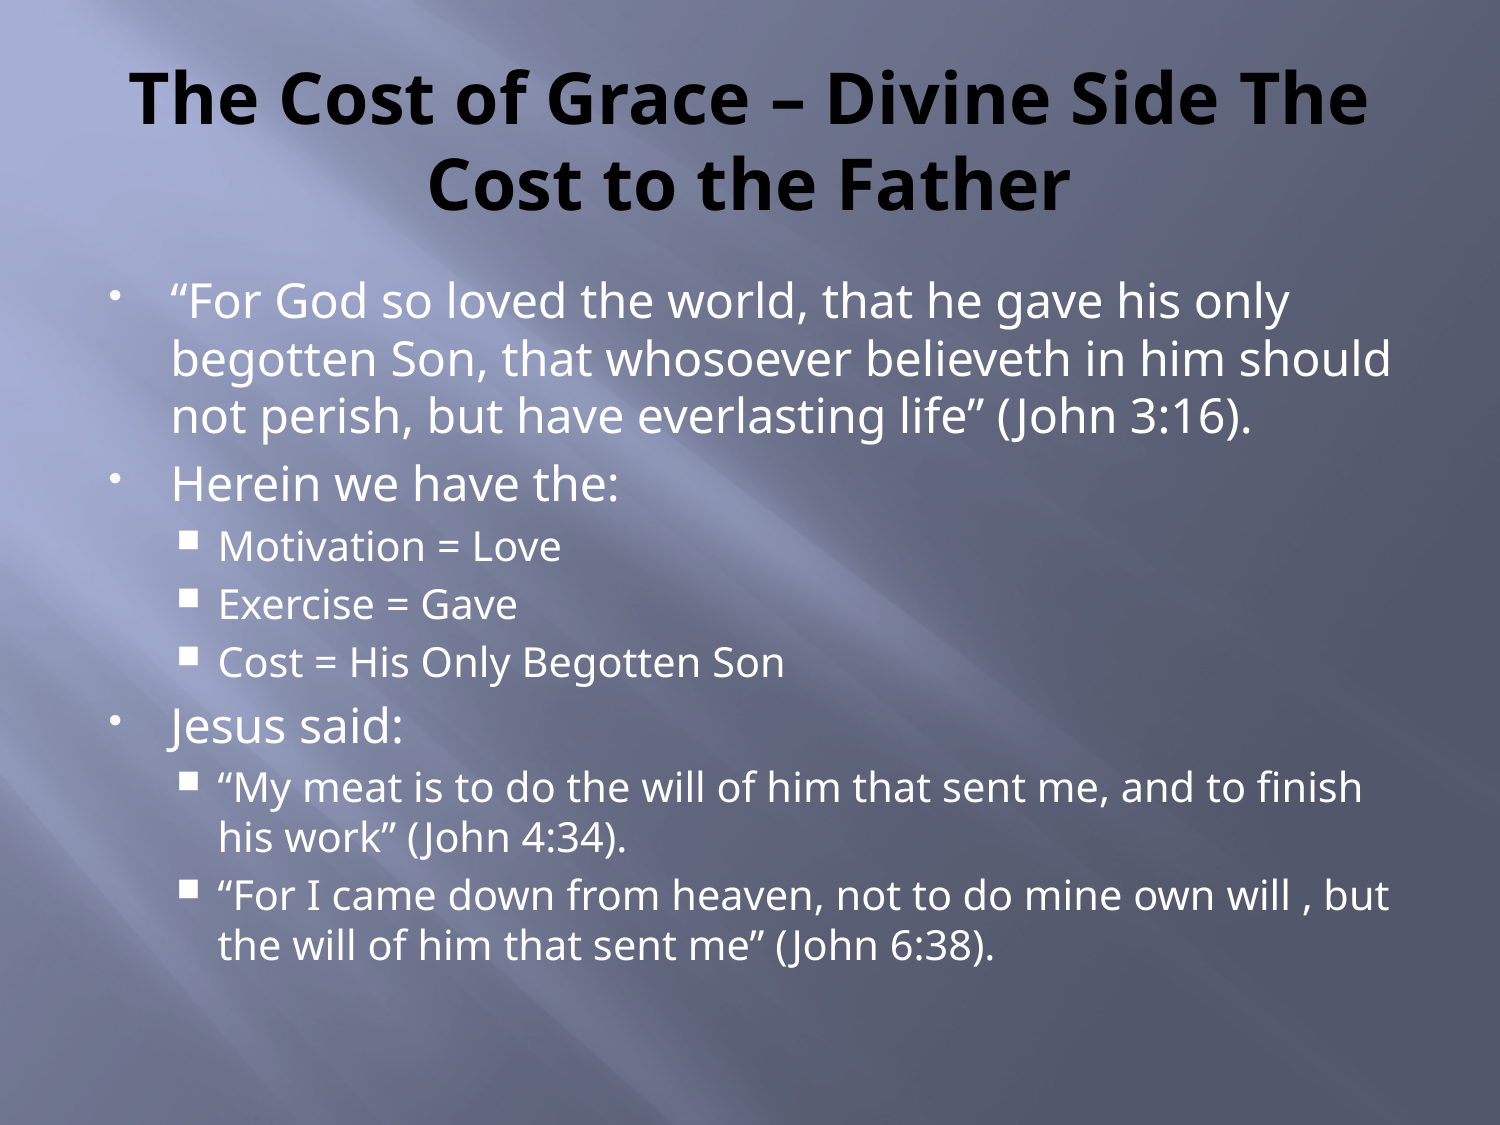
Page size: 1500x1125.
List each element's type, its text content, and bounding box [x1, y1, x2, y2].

title The Cost of Grace – Divine Side The Cost to the Father [75, 45, 1425, 233]
list “For God so loved the world, that he gave his only begotten Son, that whosoever believeth in him should not perish, but have everlasting life” (John 3:16). Herein we have the: Motivation = Love Exercise = Gave Cost = His Only Begotten Son Jesus said: “My meat is to do the will of him that sent me, and to finish his work” (John 4:34). “For I came down from heaven, not to do mine own will , but the will of him that sent me” (John 6:38). [75, 262, 1425, 1035]
